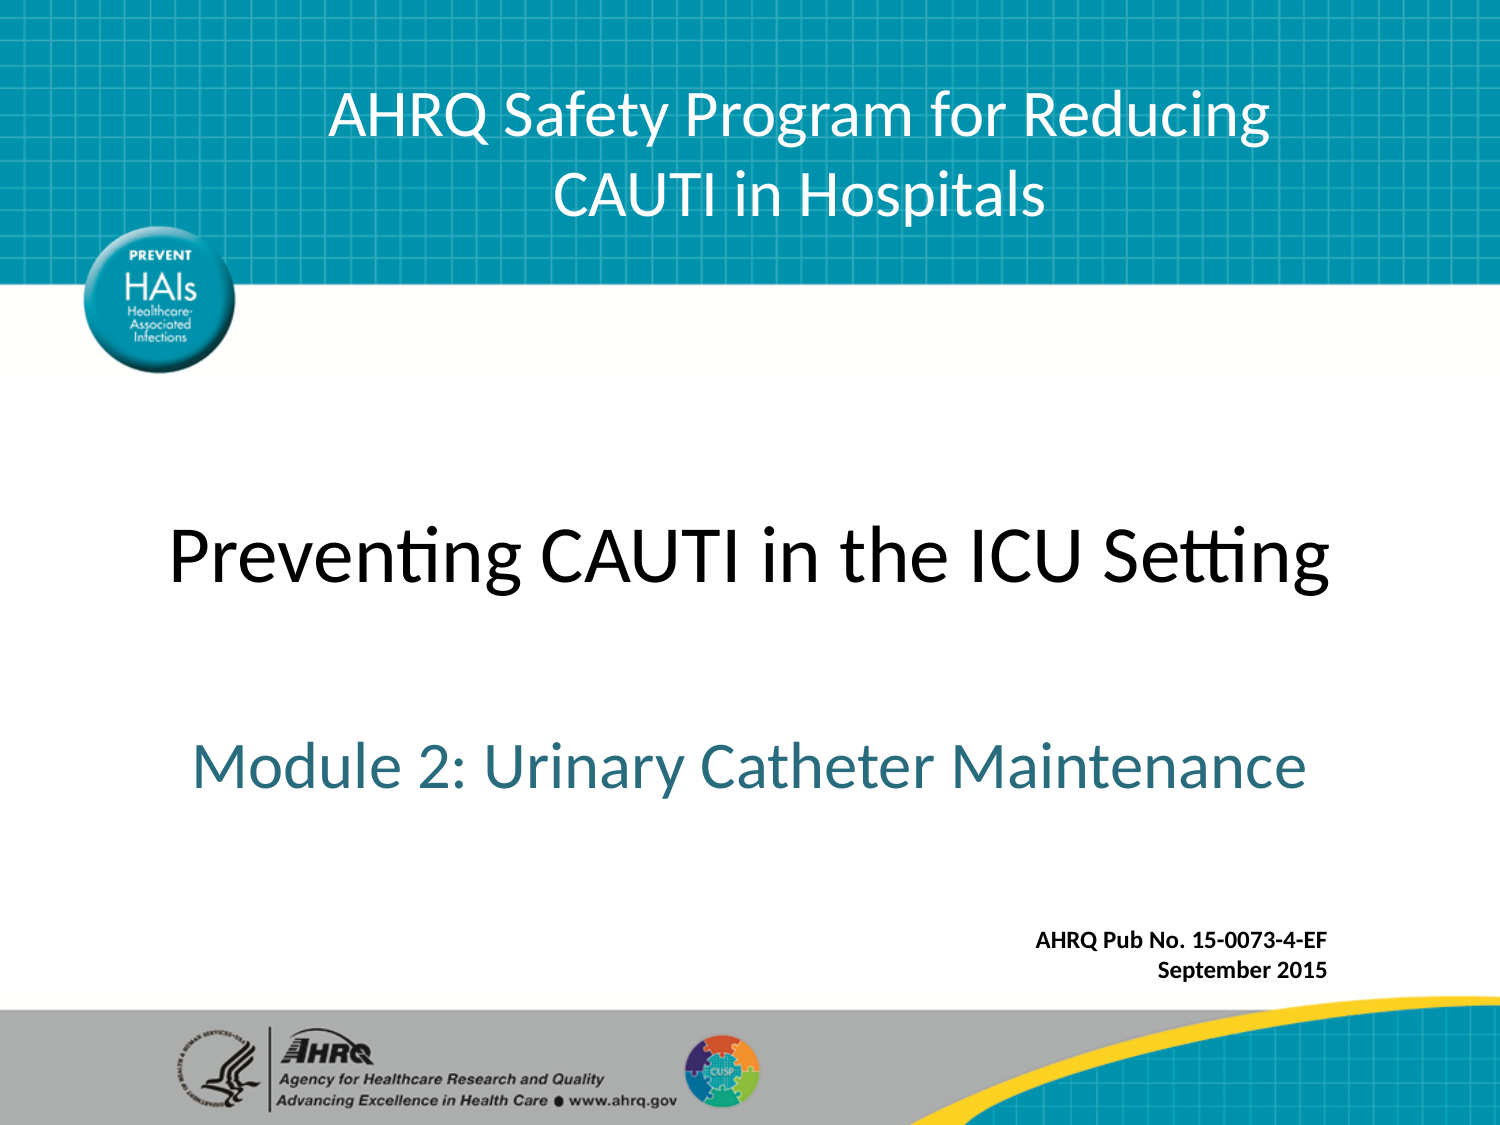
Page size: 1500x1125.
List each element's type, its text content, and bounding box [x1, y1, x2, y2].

title Preventing CAUTI in the ICU Setting [112, 445, 1388, 649]
subtitle AHRQ Safety Program for Reducing CAUTI in Hospitals [275, 62, 1325, 238]
text_box Module 2: Urinary Catheter Maintenance [112, 649, 1388, 874]
picture [0, 990, 1500, 1125]
picture [0, 0, 1500, 382]
text_box AHRQ Pub No. 15-0073-4-EF September 2015 [1020, 916, 1343, 992]
